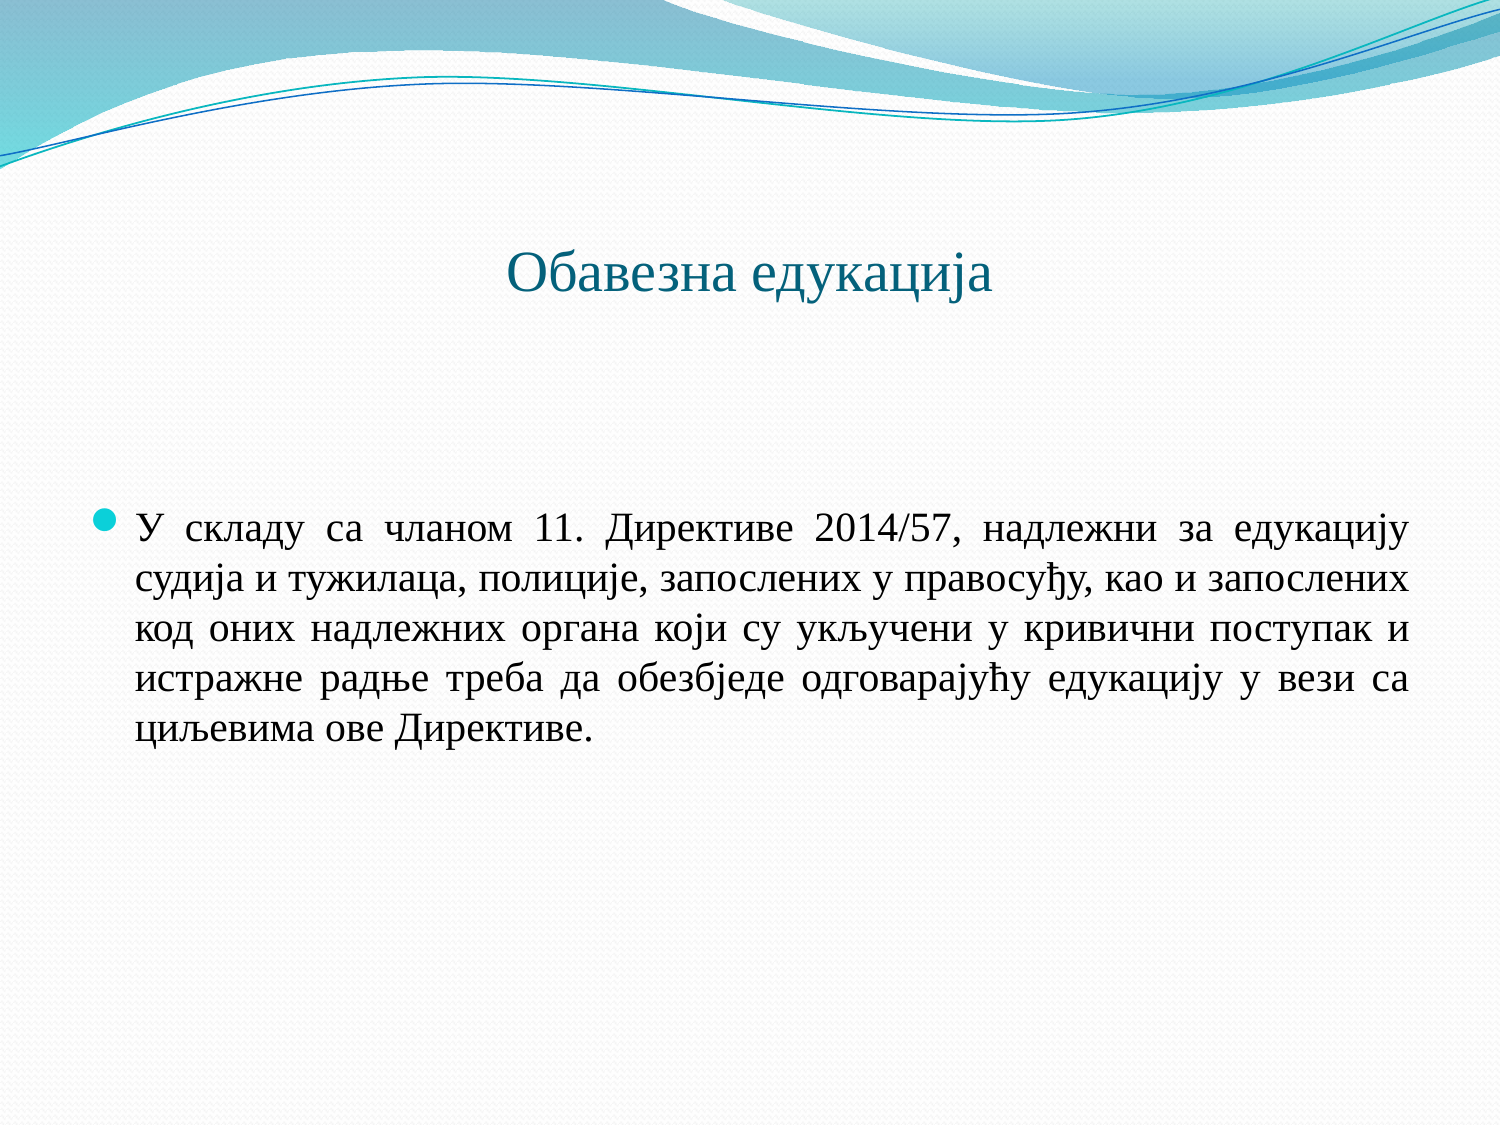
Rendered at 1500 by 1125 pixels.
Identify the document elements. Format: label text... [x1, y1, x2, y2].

title Обавезна едукација [75, 115, 1425, 303]
list У складу са чланом 11. Директиве 2014/57, надлежни за едукацију судија и тужилаца, полиције, запослених у правосуђу, као и запослених код оних надлежних органа који су укључени у кривични поступак и истражне радње треба да обезбједе одговарајућу едукацију у вези са циљевима ове Директиве. [75, 317, 1425, 1038]
